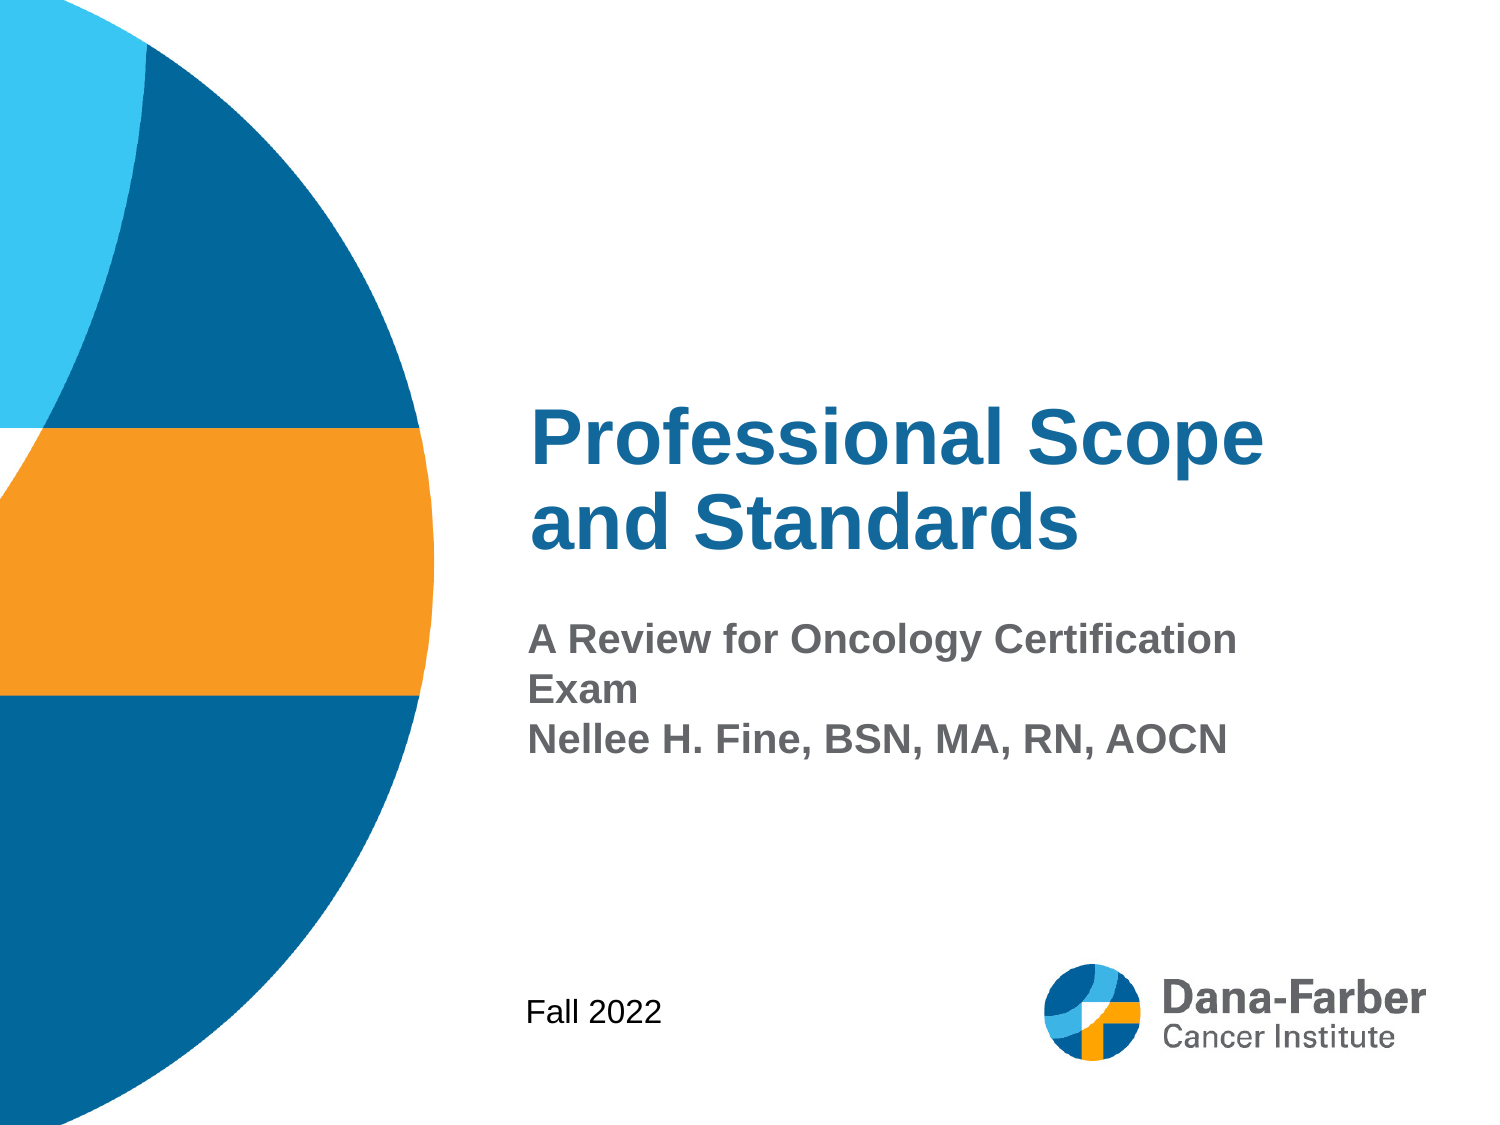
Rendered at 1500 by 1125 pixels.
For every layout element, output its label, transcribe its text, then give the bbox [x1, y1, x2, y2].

title Professional Scope and Standards [515, 152, 1369, 575]
picture [1035, 958, 1439, 1074]
picture [0, 0, 451, 1125]
subtitle A Review for Oncology Certification Exam Nellee H. Fine, BSN, MA, RN, AOCN [512, 604, 1366, 700]
list Fall 2022 [510, 967, 937, 1059]
